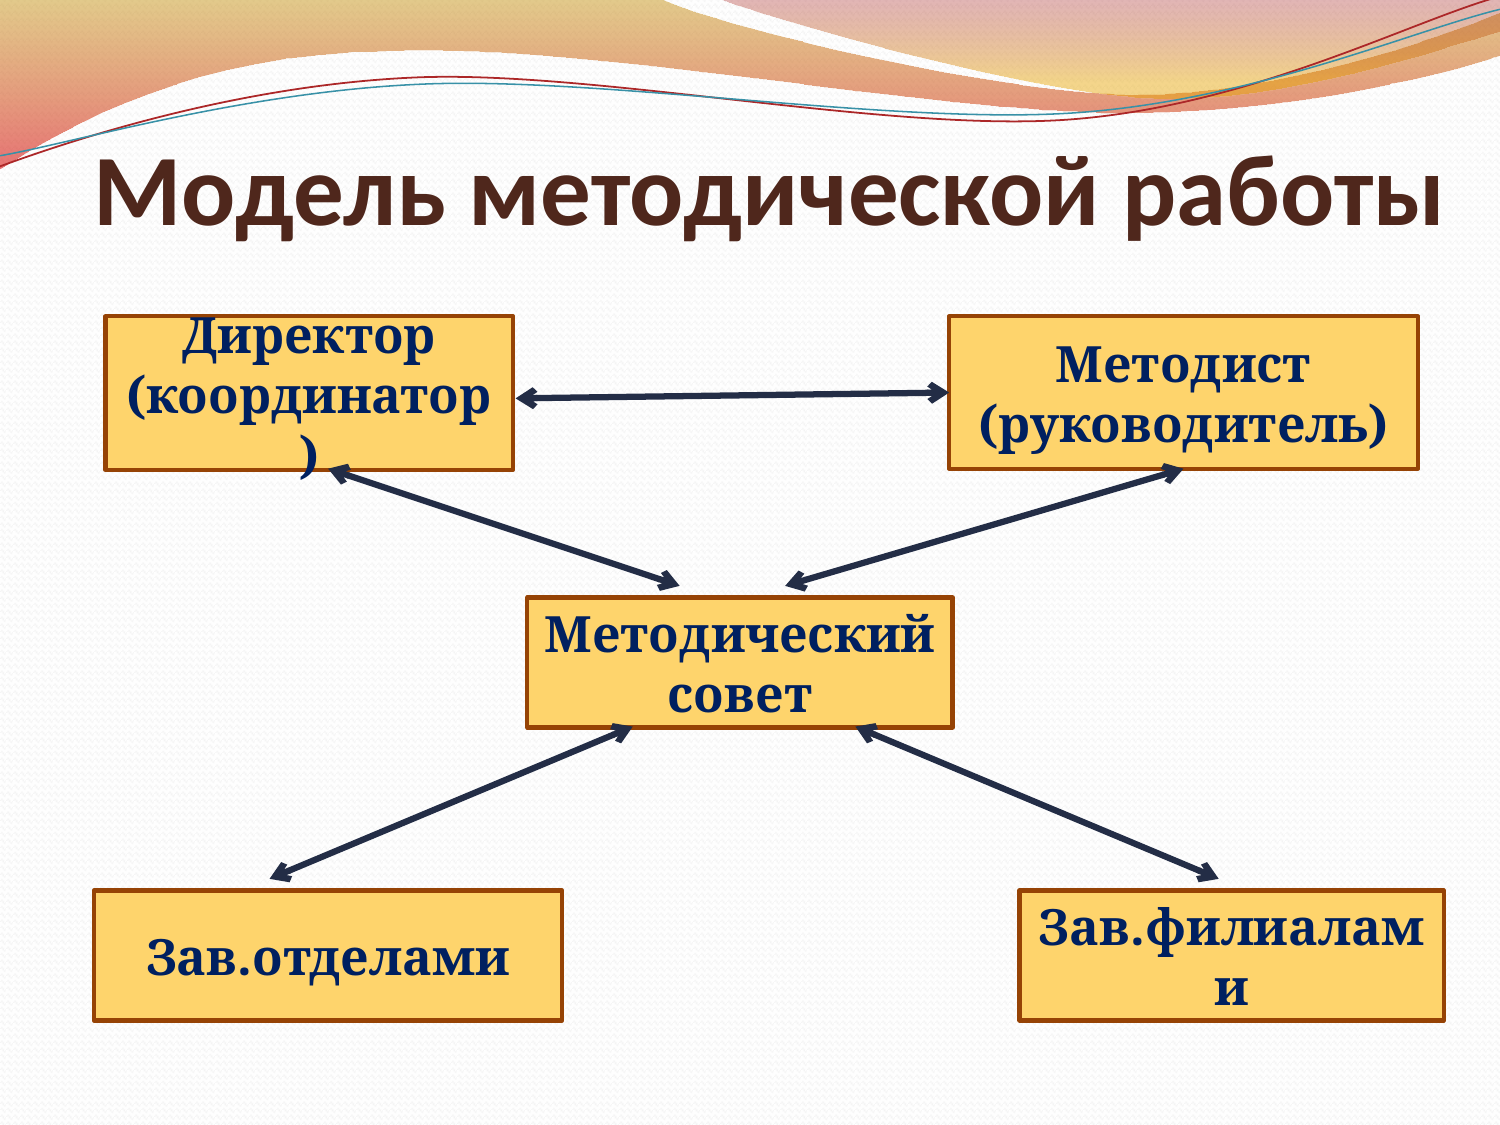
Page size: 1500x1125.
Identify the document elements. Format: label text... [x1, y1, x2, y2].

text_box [269, 726, 633, 880]
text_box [327, 468, 680, 587]
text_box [784, 468, 1184, 587]
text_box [515, 392, 950, 399]
text_box Зав.филиалами [1017, 888, 1446, 1023]
text_box Методический совет [525, 595, 955, 730]
text_box Методист (руководитель) [947, 314, 1420, 471]
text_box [855, 726, 1219, 880]
text_box Директор (координатор) [103, 314, 515, 472]
title Модель методической работы [75, 115, 1465, 247]
text_box Зав.отделами [92, 888, 564, 1023]
